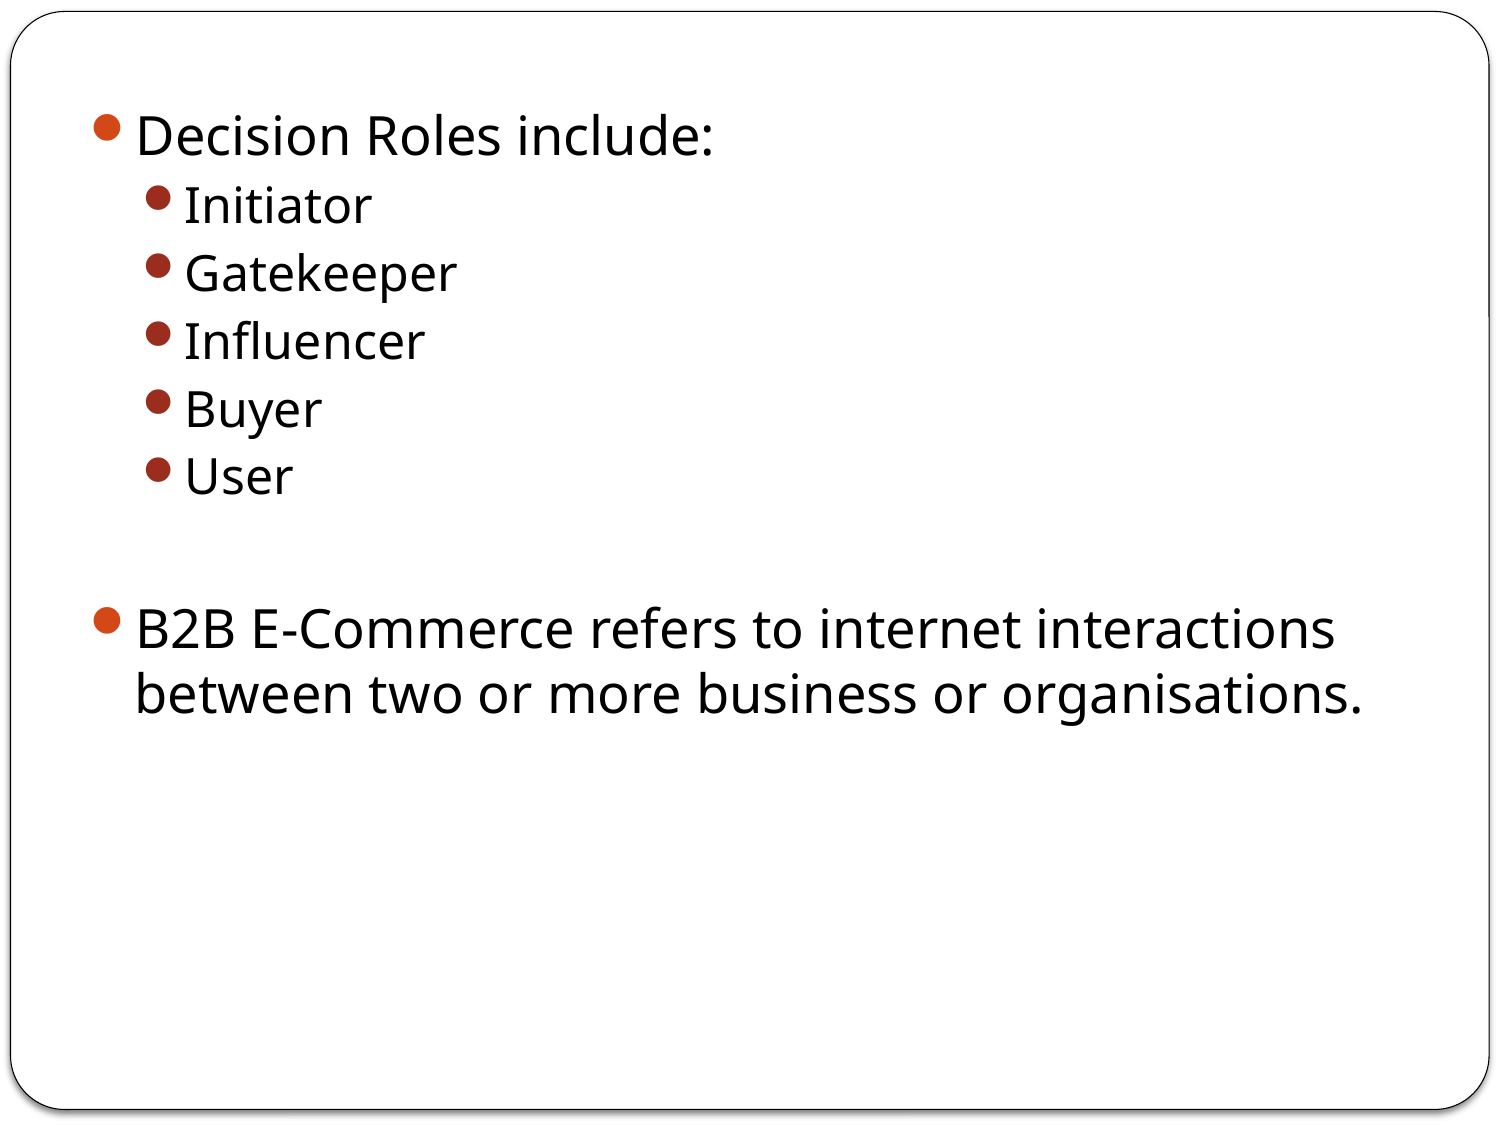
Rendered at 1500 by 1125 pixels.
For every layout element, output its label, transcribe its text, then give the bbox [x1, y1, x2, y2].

list Decision Roles include: Initiator Gatekeeper Influencer Buyer User B2B E-Commerce refers to internet interactions between two or more business or organisations. [75, 93, 1425, 1005]
